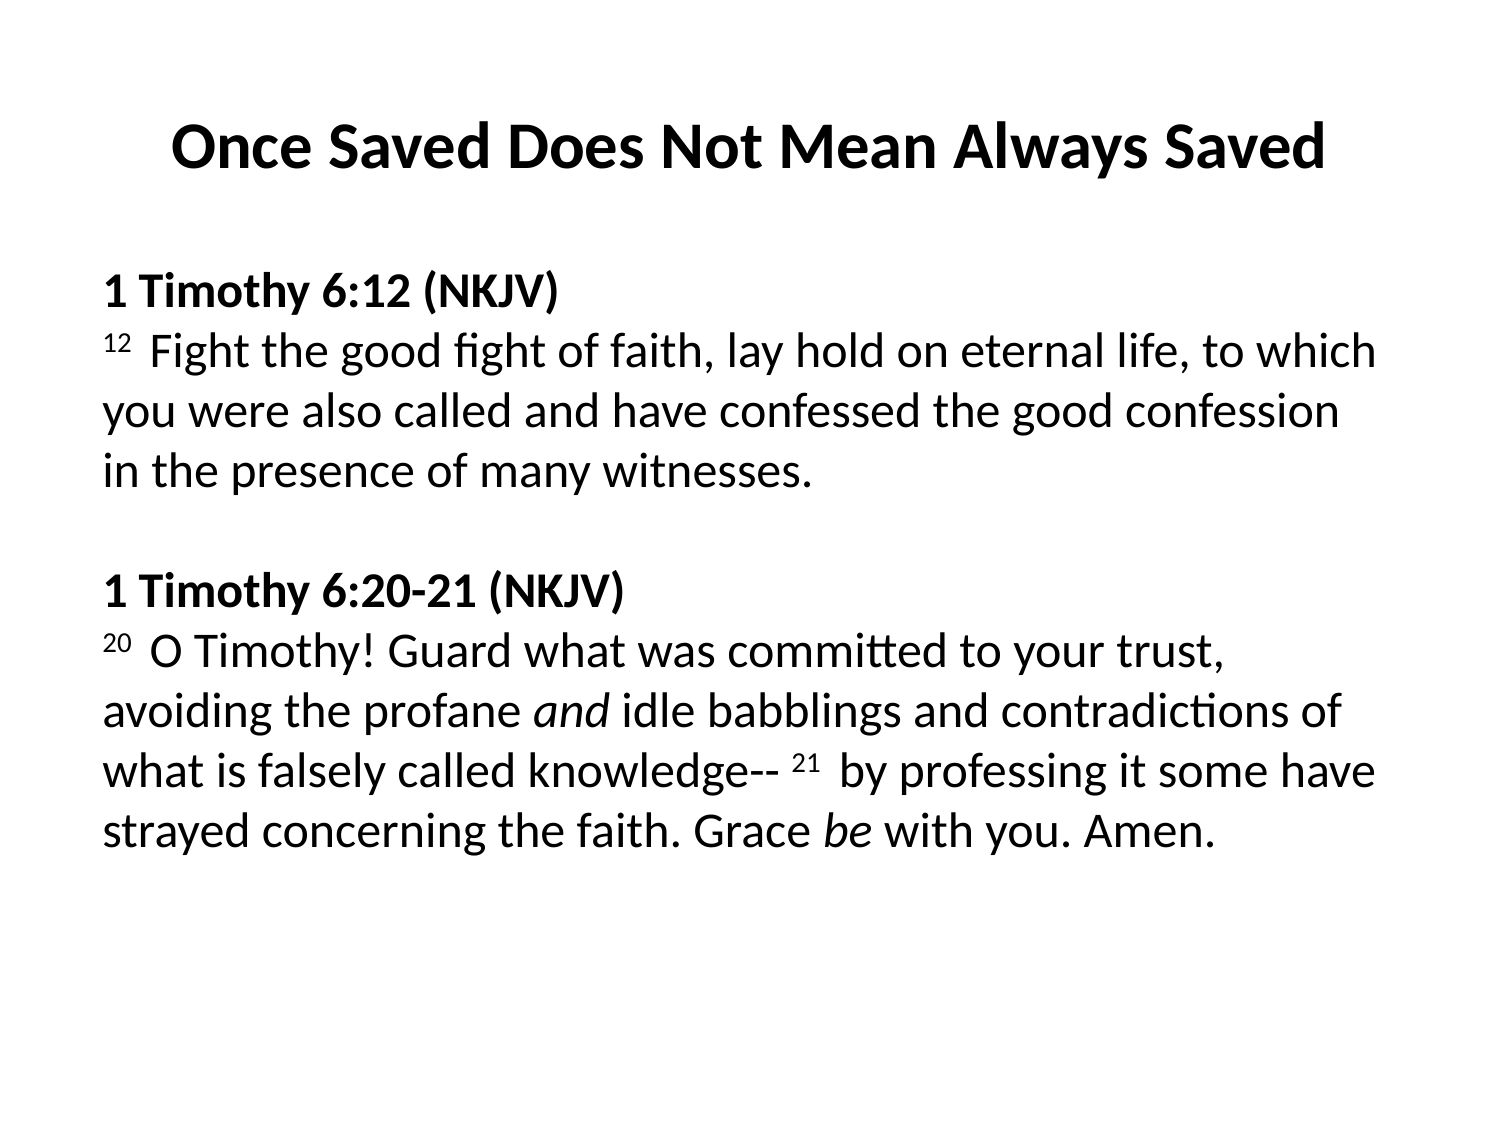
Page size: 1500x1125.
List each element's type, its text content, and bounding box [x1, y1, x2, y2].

text_box Once Saved Does Not Mean Always Saved [0, 94, 1500, 190]
text_box 1 Timothy 6:12 (NKJV) 12 Fight the good fight of faith, lay hold on eternal life, to which you were also called and have confessed the good confession in the presence of many witnesses. 1 Timothy 6:20-21 (NKJV) 20 O Timothy! Guard what was committed to your trust, avoiding the profane and idle babblings and contradictions of what is falsely called knowledge-- 21 by professing it some have strayed concerning the faith. Grace be with you. Amen. [87, 249, 1400, 865]
